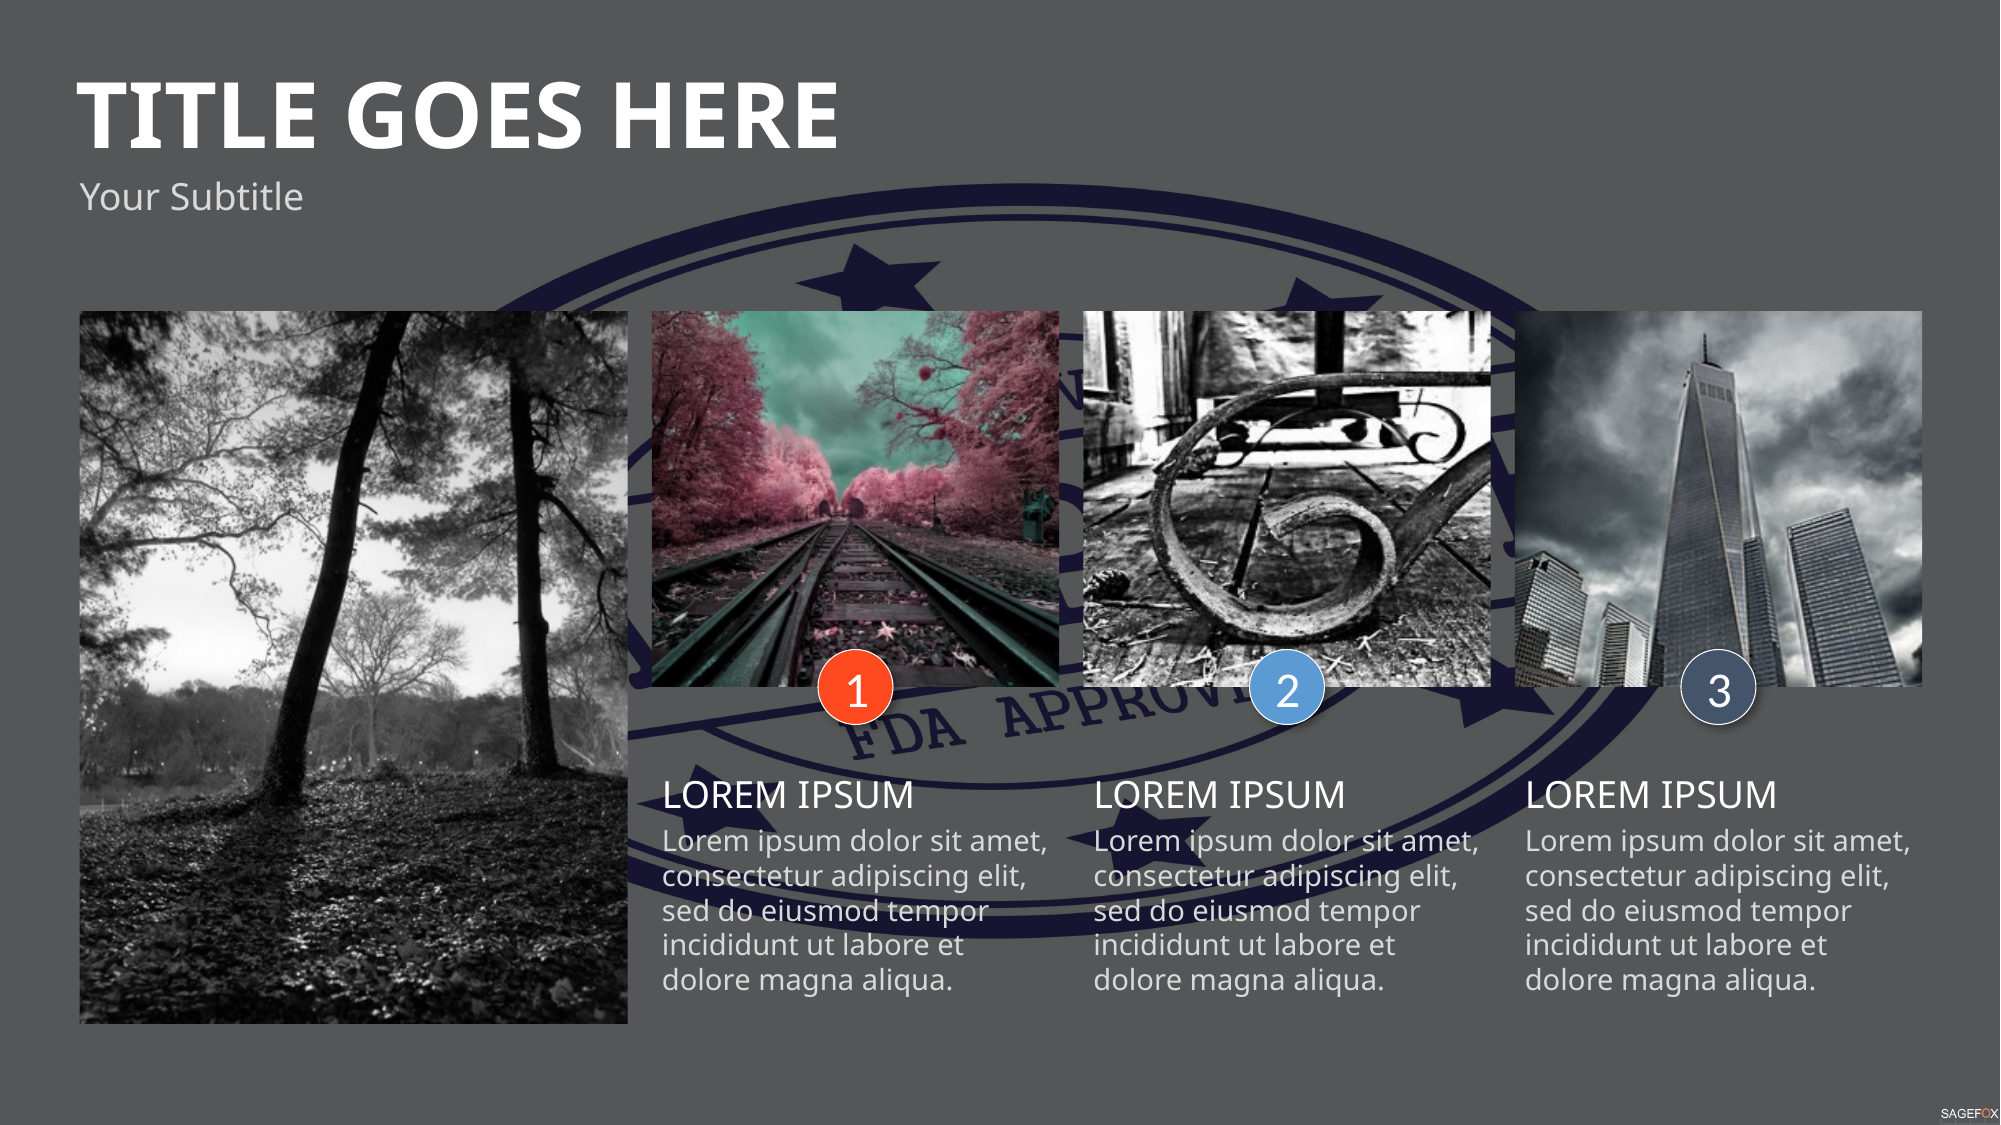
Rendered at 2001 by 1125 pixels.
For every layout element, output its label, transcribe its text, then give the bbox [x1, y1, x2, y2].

text_box LOREM IPSUM Lorem ipsum dolor sit amet, consectetur adipiscing elit, sed do eiusmod tempor incididunt ut labore et dolore magna aliqua. [651, 766, 1060, 1002]
text_box [1514, 310, 1923, 688]
text_box LOREM IPSUM Lorem ipsum dolor sit amet, consectetur adipiscing elit, sed do eiusmod tempor incididunt ut labore et dolore magna aliqua. [1083, 766, 1491, 1002]
text_box 3 [1679, 648, 1757, 726]
text_box [79, 310, 629, 1025]
text_box [1082, 310, 1492, 688]
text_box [60, 49, 1020, 227]
text_box 1 [816, 648, 895, 726]
text_box LOREM IPSUM Lorem ipsum dolor sit amet, consectetur adipiscing elit, sed do eiusmod tempor incididunt ut labore et dolore magna aliqua. [1514, 766, 1923, 1002]
text_box 2 [1248, 648, 1326, 726]
text_box [651, 310, 1060, 688]
picture [1940, 0, 2001, 1125]
